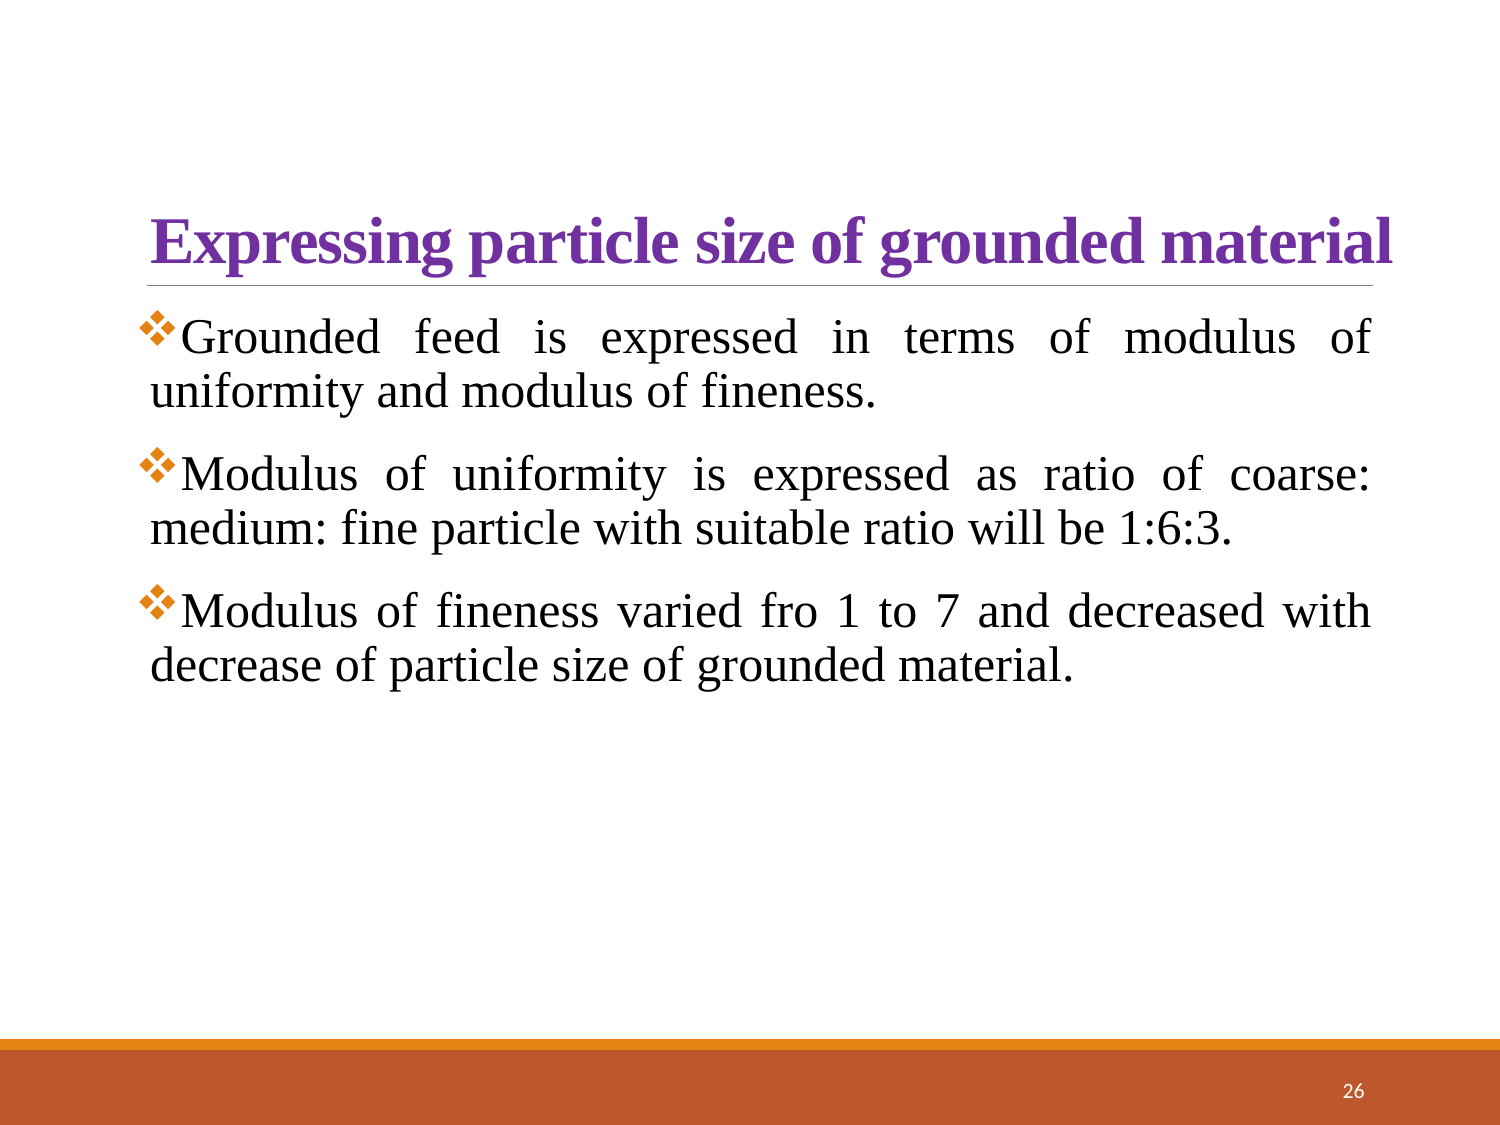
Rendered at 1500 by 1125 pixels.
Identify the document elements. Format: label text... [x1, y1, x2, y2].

list Grounded feed is expressed in terms of modulus of uniformity and modulus of fineness. Modulus of uniformity is expressed as ratio of coarse: medium: fine particle with suitable ratio will be 1:6:3. Modulus of fineness varied fro 1 to 7 and decreased with decrease of particle size of grounded material. [135, 302, 1373, 963]
slide_number 26 [1218, 1059, 1380, 1120]
title Expressing particle size of grounded material [135, 47, 1450, 285]
